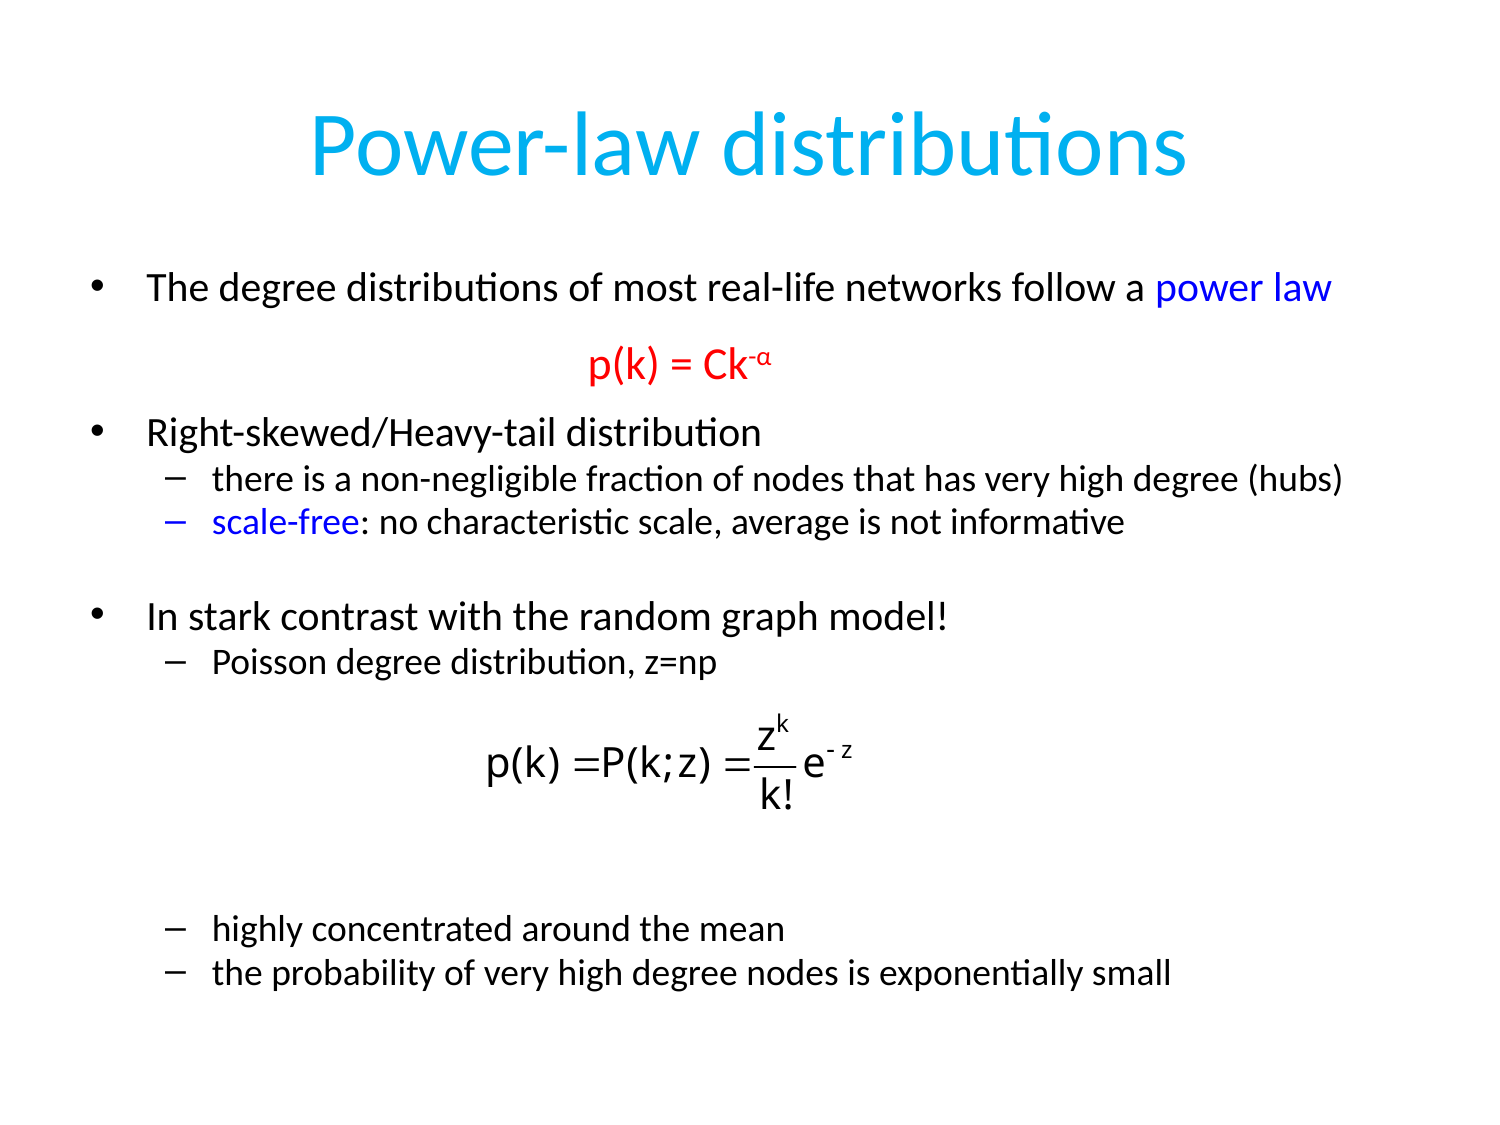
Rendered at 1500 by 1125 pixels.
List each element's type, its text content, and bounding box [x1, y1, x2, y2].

title Power-law distributions [75, 45, 1425, 233]
text_box p(k) = Ck-α [572, 325, 860, 396]
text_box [480, 703, 860, 819]
list The degree distributions of most real-life networks follow a power law Right-skewed/Heavy-tail distribution there is a non-negligible fraction of nodes that has very high degree (hubs) scale-free: no characteristic scale, average is not informative In stark contrast with the random graph model! Poisson degree distribution, z=np highly concentrated around the mean the probability of very high degree nodes is exponentially small [75, 262, 1425, 1059]
